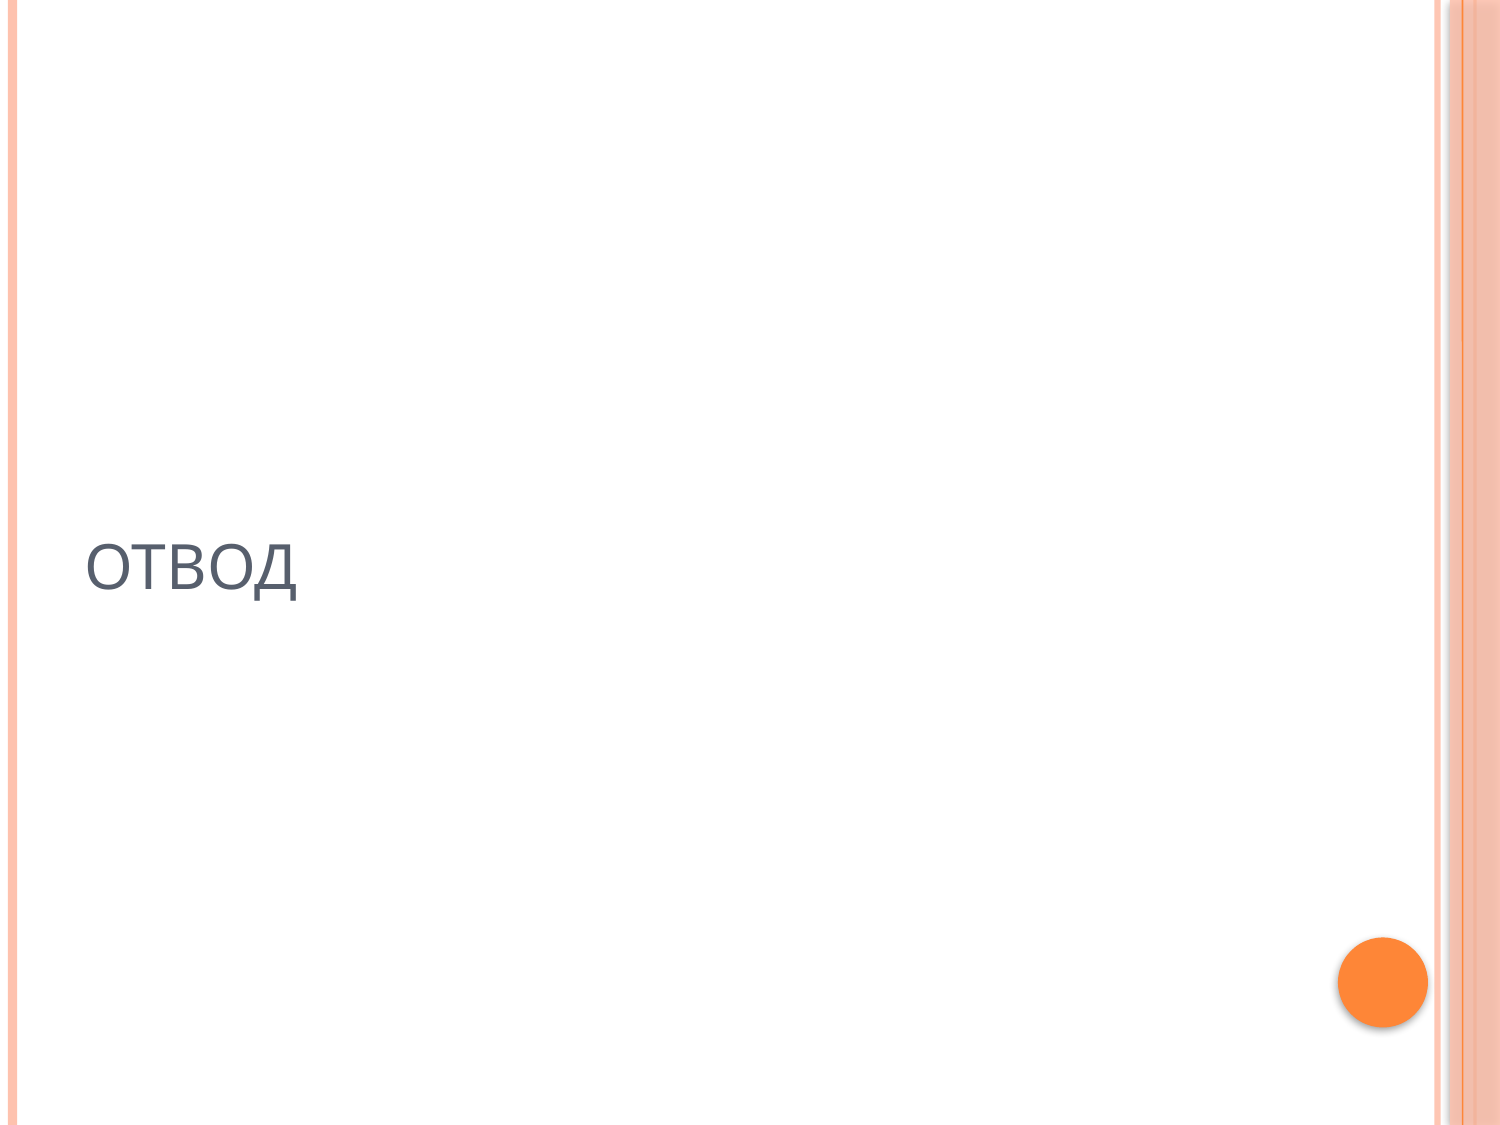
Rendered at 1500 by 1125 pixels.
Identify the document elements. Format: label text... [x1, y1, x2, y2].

title Отвод [70, 421, 1421, 610]
